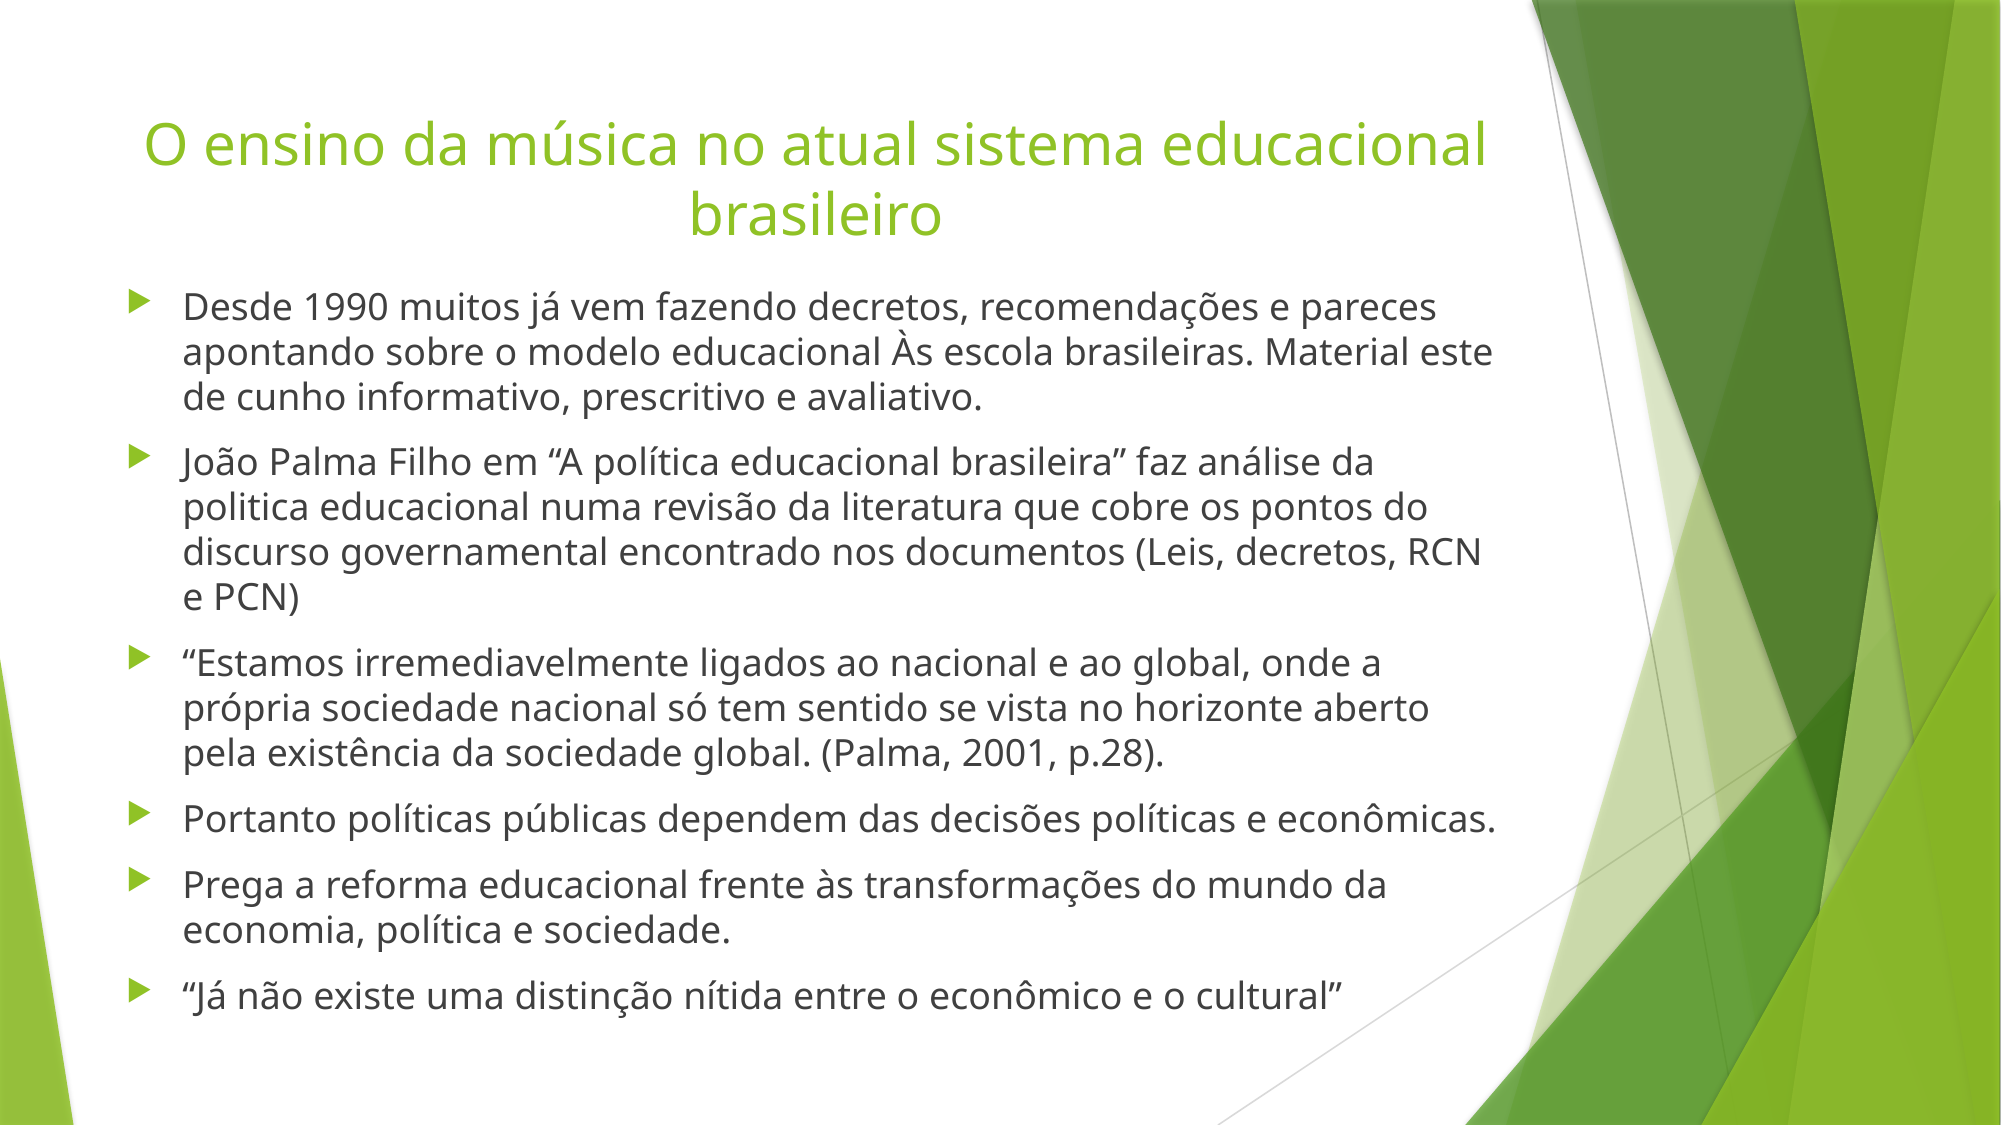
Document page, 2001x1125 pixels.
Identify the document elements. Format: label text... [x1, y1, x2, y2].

title O ensino da música no atual sistema educacional brasileiro [111, 99, 1522, 275]
list Desde 1990 muitos já vem fazendo decretos, recomendações e pareces apontando sobre o modelo educacional Às escola brasileiras. Material este de cunho informativo, prescritivo e avaliativo. João Palma Filho em “A política educacional brasileira” faz análise da politica educacional numa revisão da literatura que cobre os pontos do discurso governamental encontrado nos documentos (Leis, decretos, RCN e PCN) “Estamos irremediavelmente ligados ao nacional e ao global, onde a própria sociedade nacional só tem sentido se vista no horizonte aberto pela existência da sociedade global. (Palma, 2001, p.28). Portanto políticas públicas dependem das decisões políticas e econômicas. Prega a reforma educacional frente às transformações do mundo da economia, política e sociedade. “Já não existe uma distinção nítida entre o econômico e o cultural” [111, 275, 1522, 1029]
